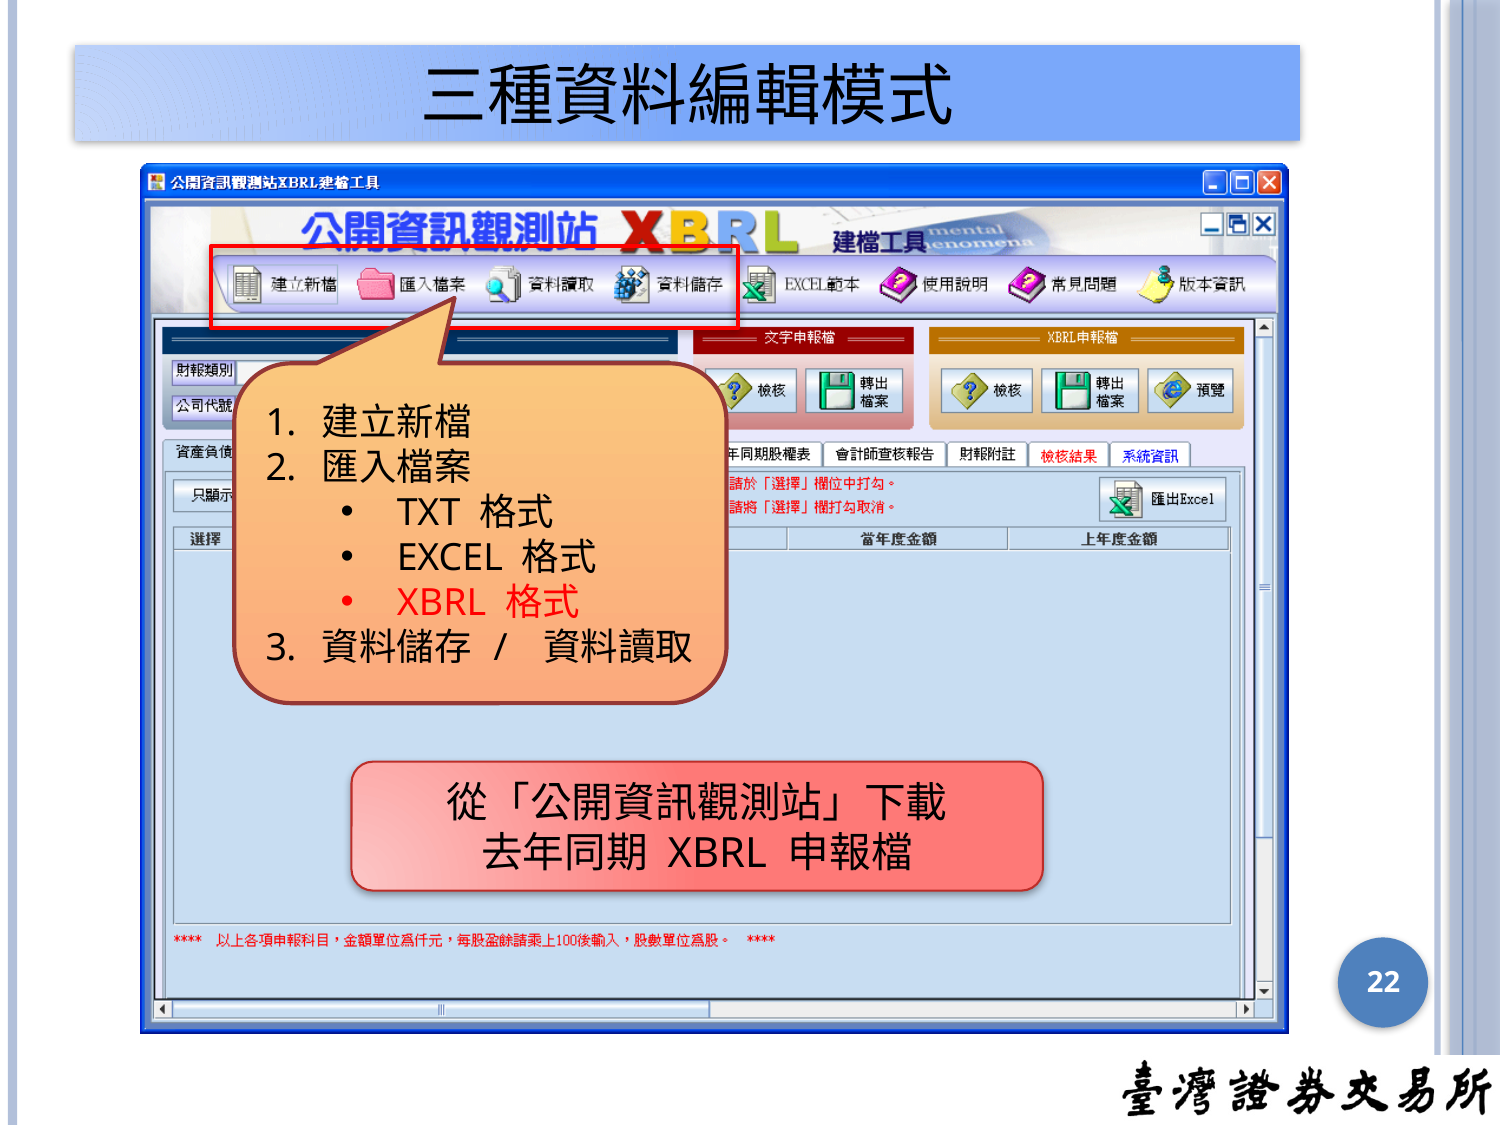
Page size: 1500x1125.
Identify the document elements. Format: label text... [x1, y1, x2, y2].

slide_number 22 [1333, 940, 1434, 1026]
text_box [210, 245, 739, 704]
picture [140, 163, 1290, 1035]
title 三種資料編輯模式 [74, 44, 1301, 142]
picture [1112, 1054, 1500, 1125]
